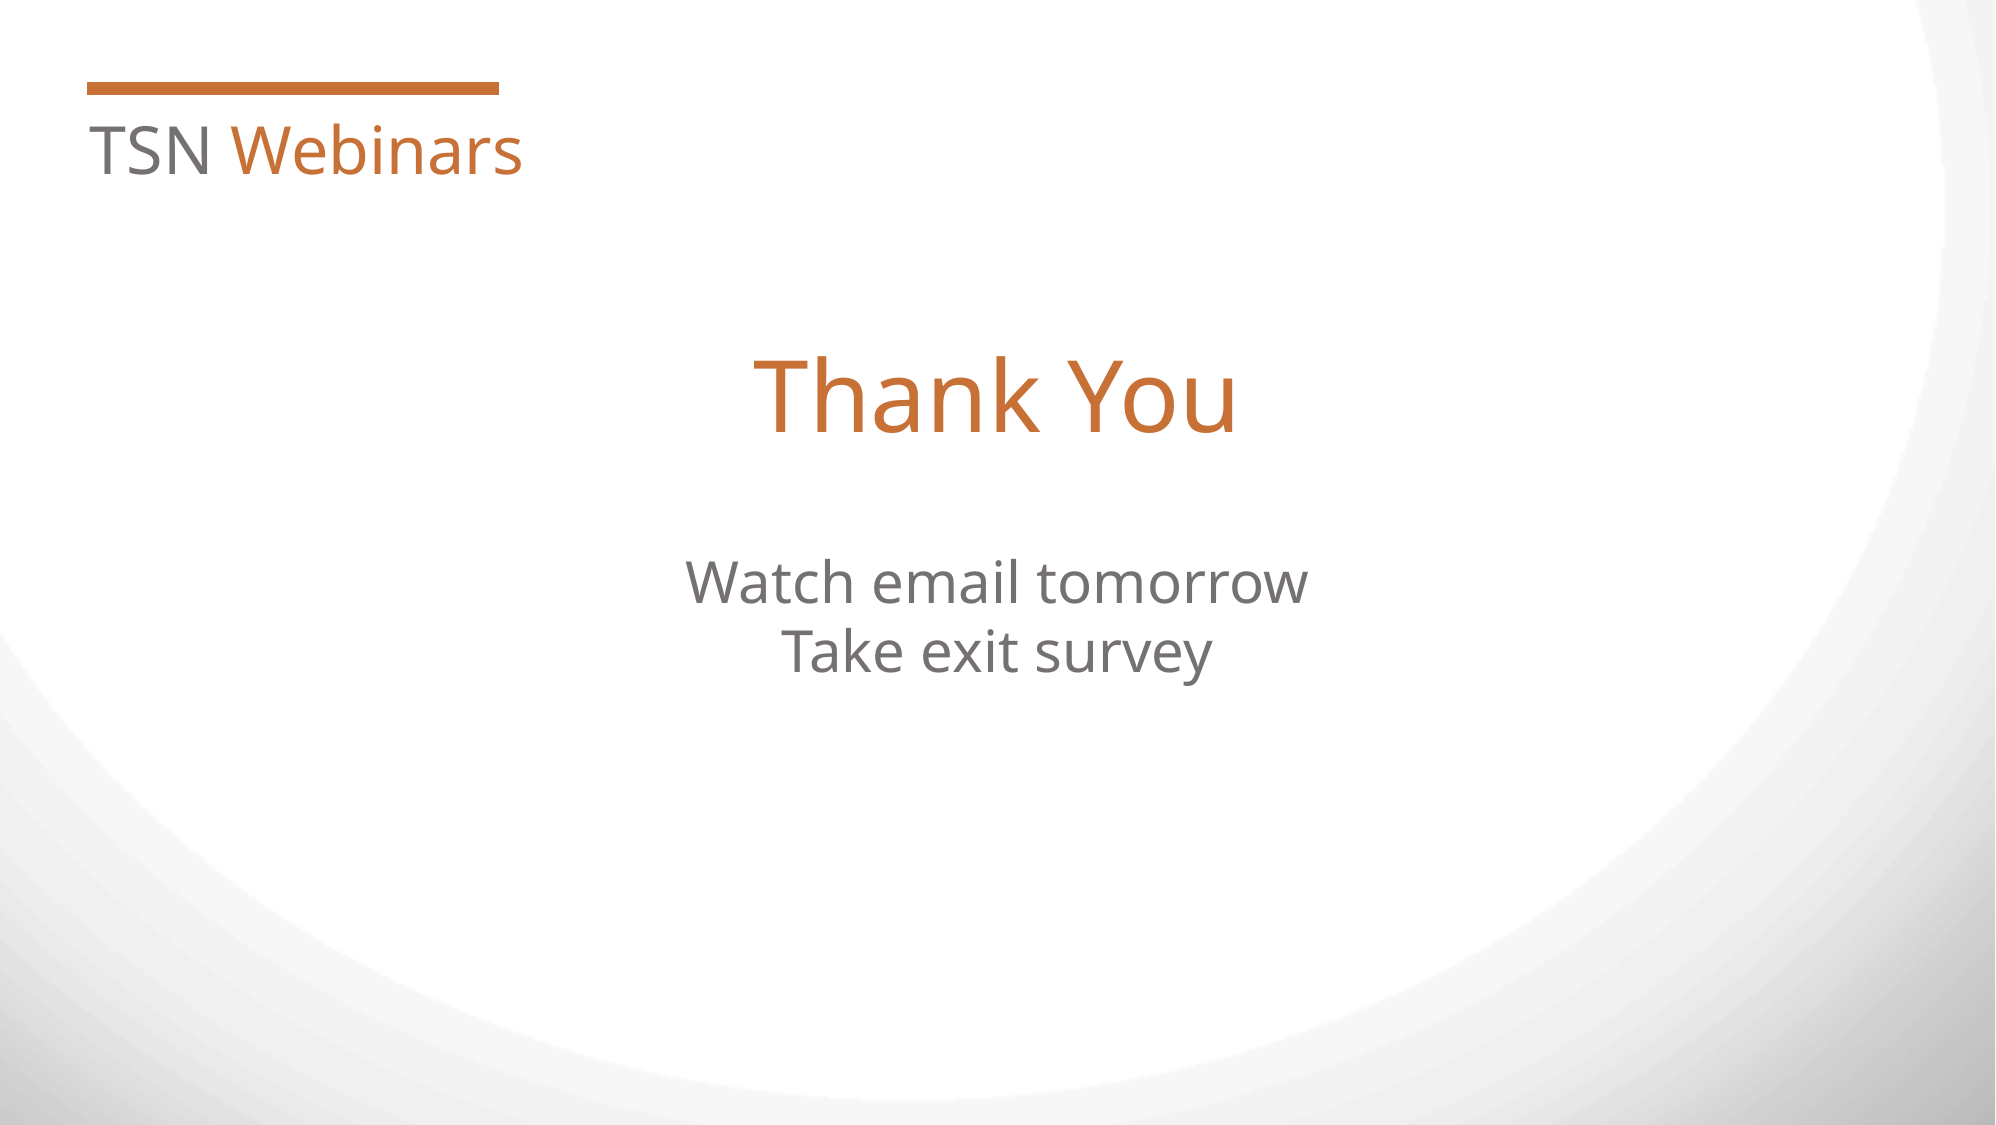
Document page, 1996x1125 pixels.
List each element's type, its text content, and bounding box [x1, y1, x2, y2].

text_box TSN Webinars [74, 101, 574, 196]
text_box Watch email tomorrow Take exit survey [2, 537, 1993, 692]
text_box Thank You [2, 325, 1993, 460]
picture [0, 0, 1996, 1125]
